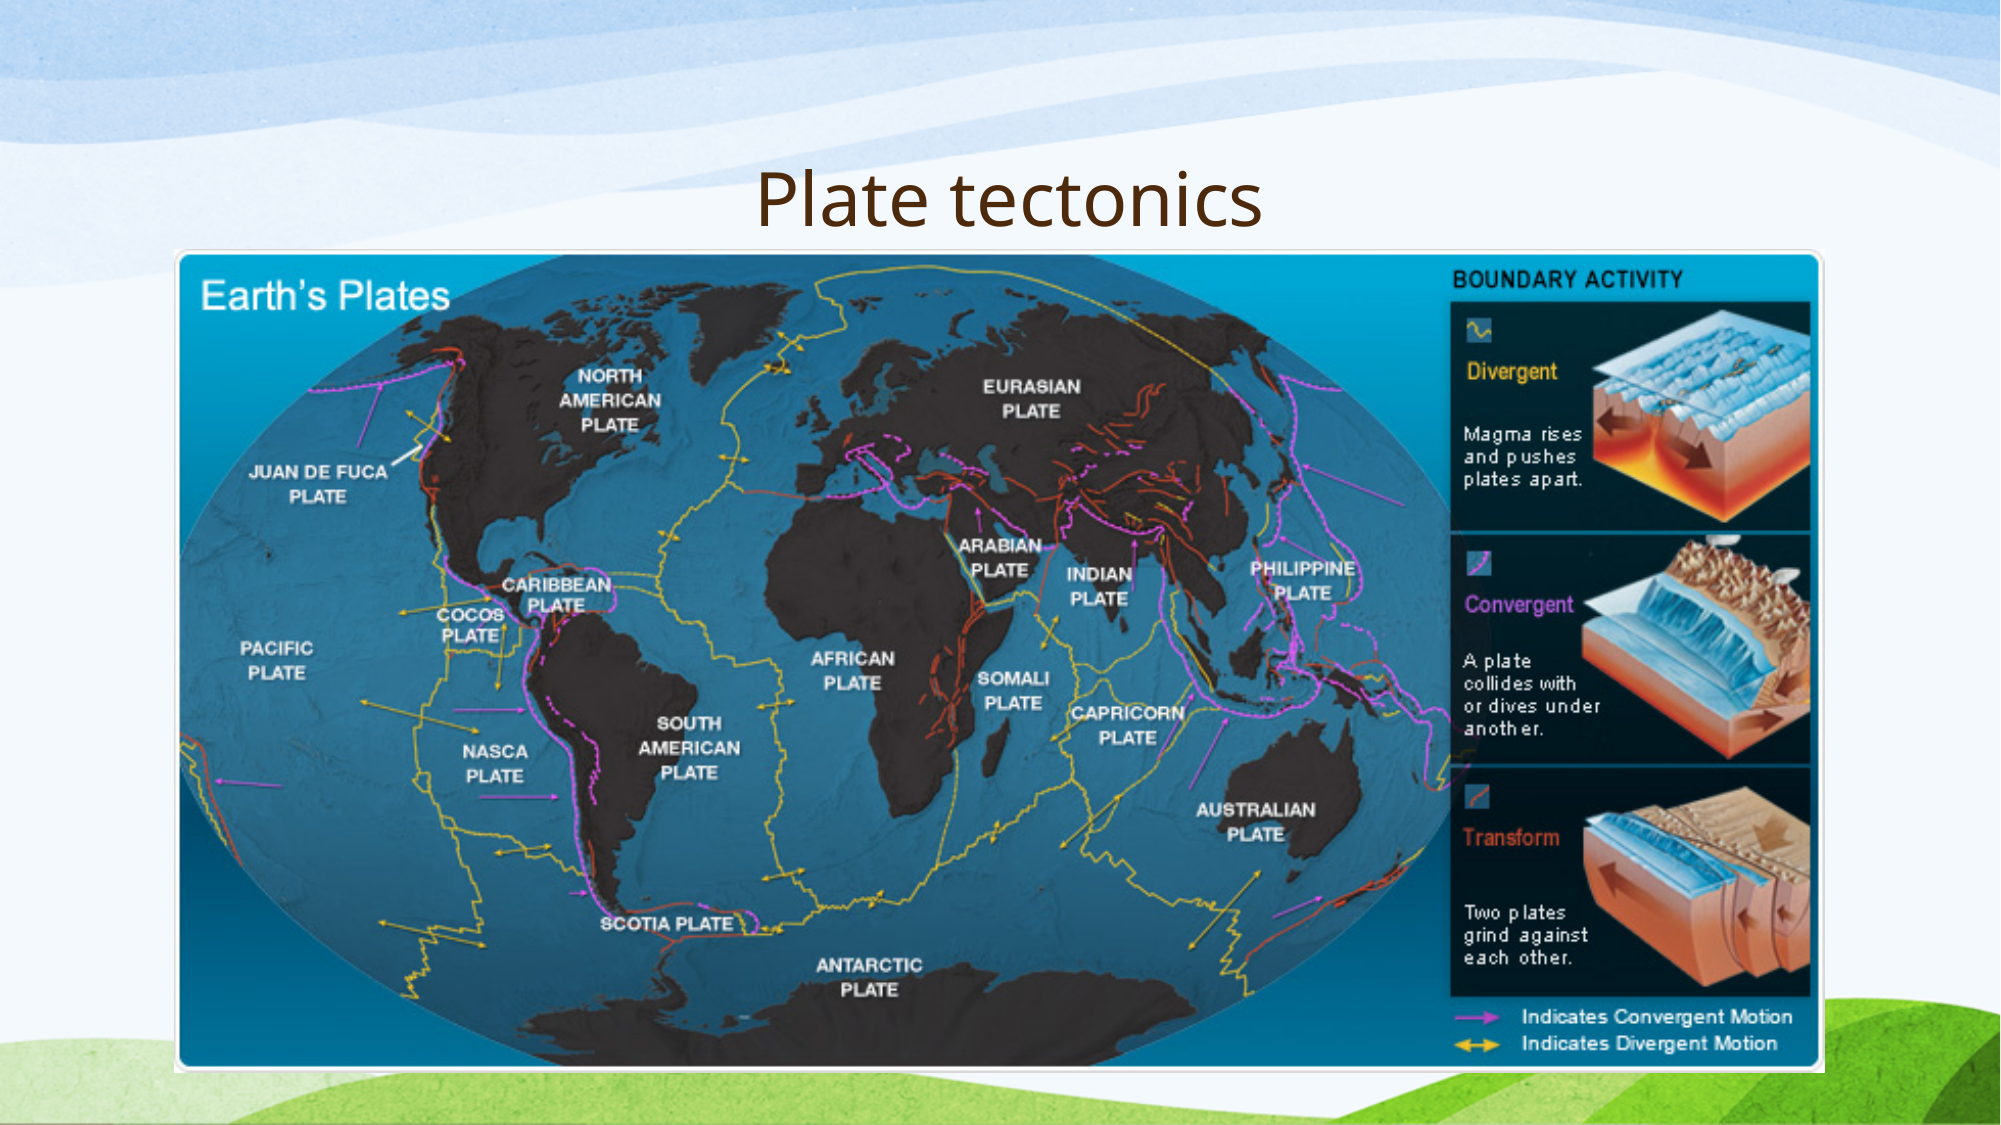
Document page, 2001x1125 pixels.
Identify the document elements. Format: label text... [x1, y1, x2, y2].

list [174, 249, 1825, 1073]
title Plate tectonics [184, 50, 1835, 250]
picture [0, 0, 2001, 1125]
